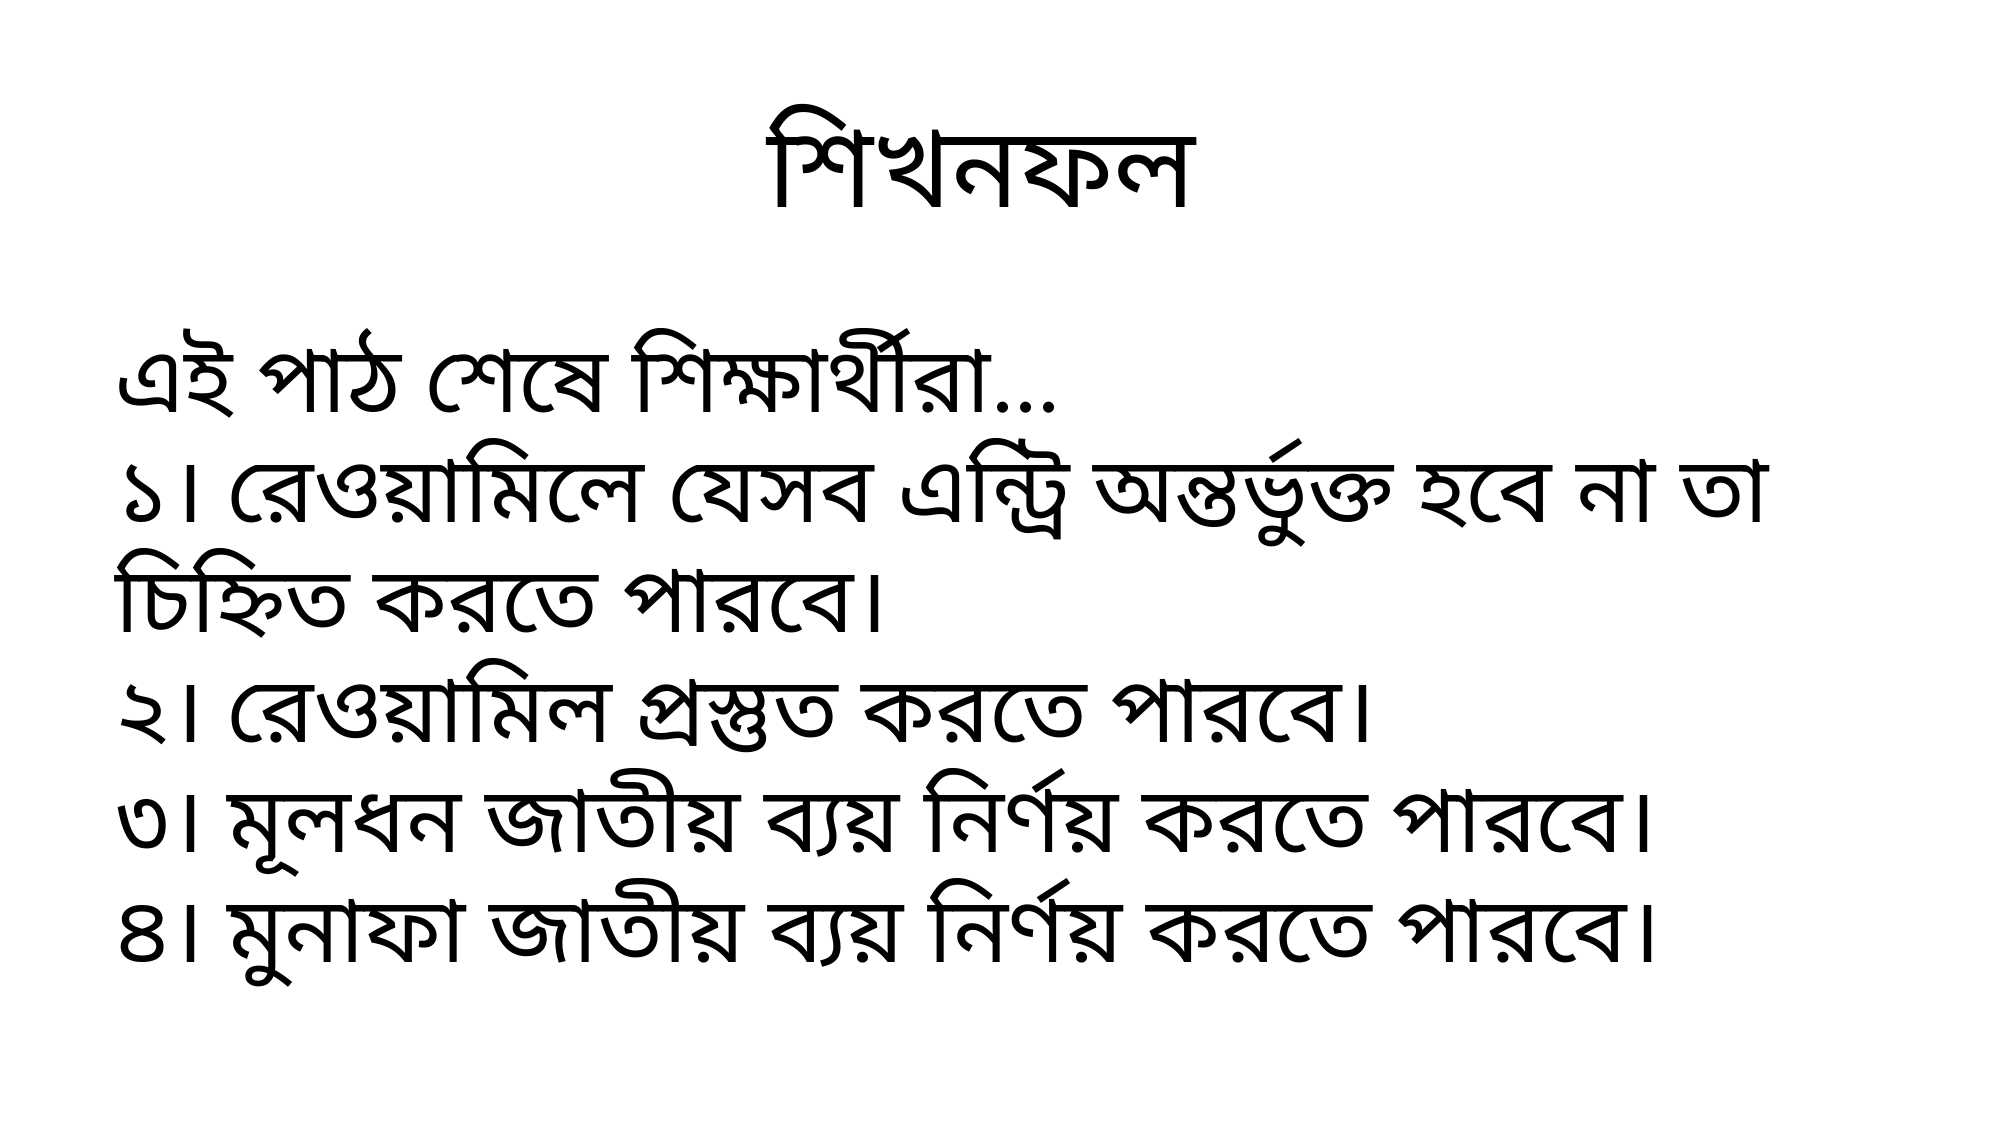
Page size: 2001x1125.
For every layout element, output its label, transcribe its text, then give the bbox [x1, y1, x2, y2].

text_box এই পাঠ শেষে শিক্ষার্থীরা... ১। রেওয়ামিলে যেসব এন্ট্রি অন্তর্ভুক্ত হবে না তা চিহ্নিত করতে পারবে। ২। রেওয়ামিল প্রস্তুত করতে পারবে। ৩। মূলধন জাতীয় ব্যয় নির্ণয় করতে পারবে। ৪। মুনাফা জাতীয় ব্যয় নির্ণয় করতে পারবে। [100, 313, 1865, 988]
text_box শিখনফল [604, 87, 1359, 237]
